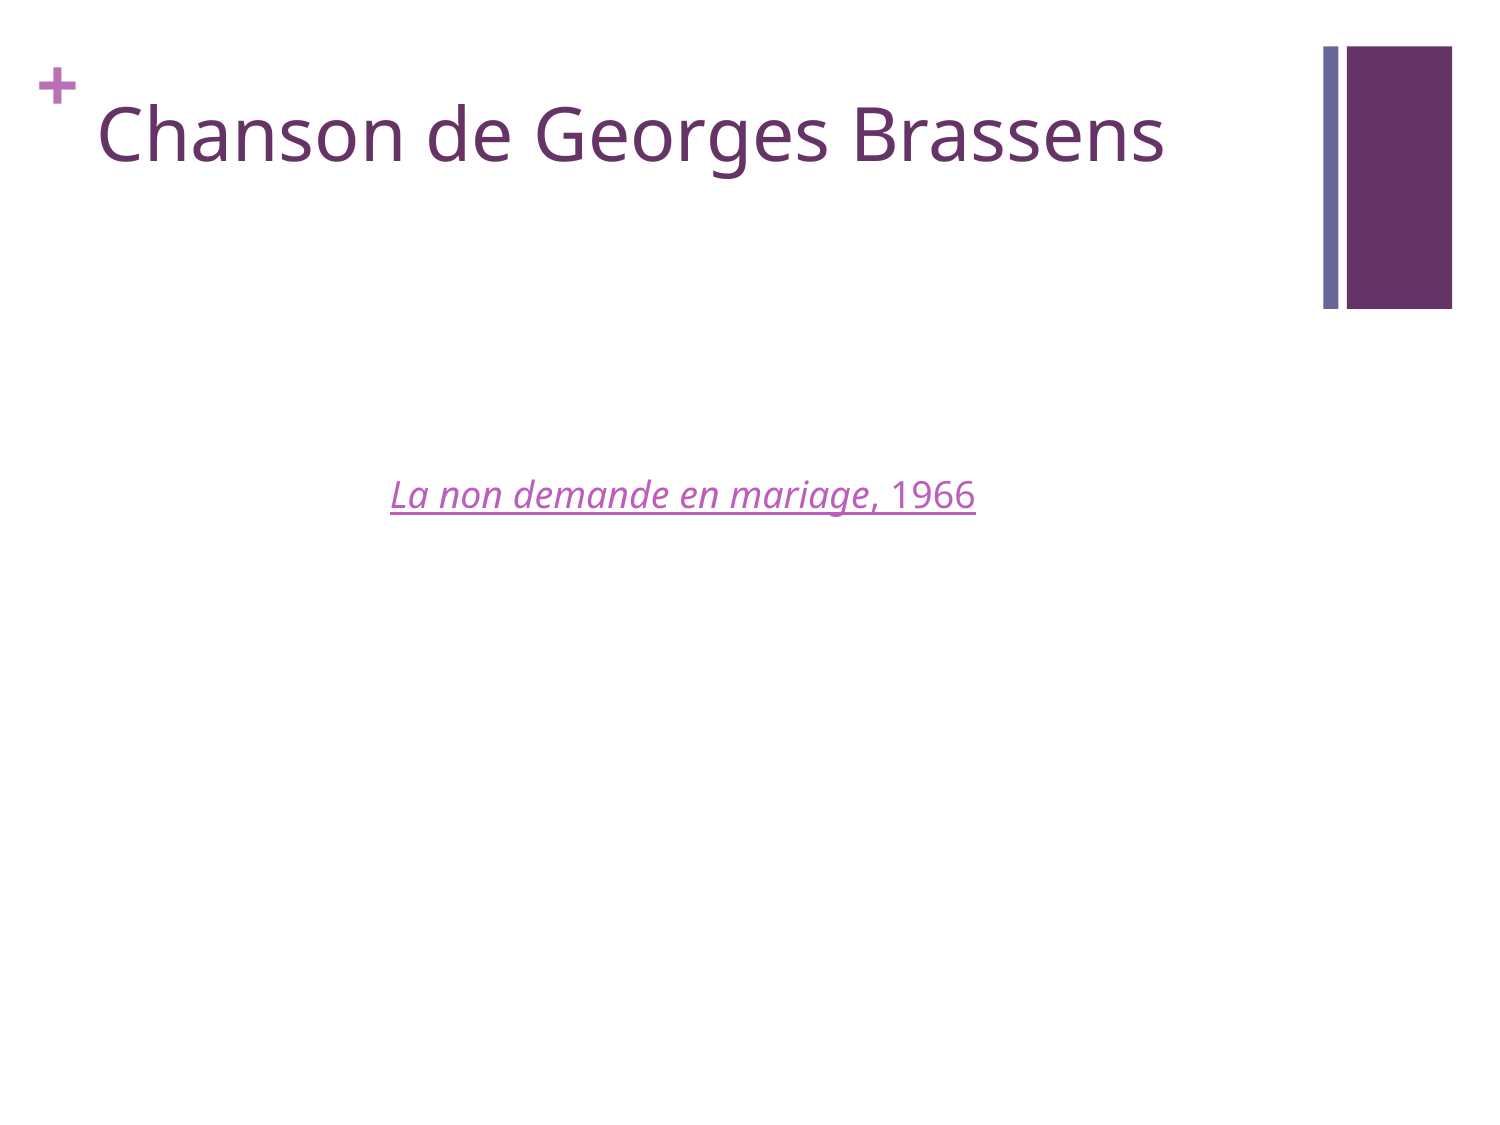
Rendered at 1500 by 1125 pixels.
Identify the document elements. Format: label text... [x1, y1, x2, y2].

text_box La non demande en mariage, 1966 [374, 463, 1125, 530]
title Chanson de Georges Brassens [81, 79, 1322, 263]
